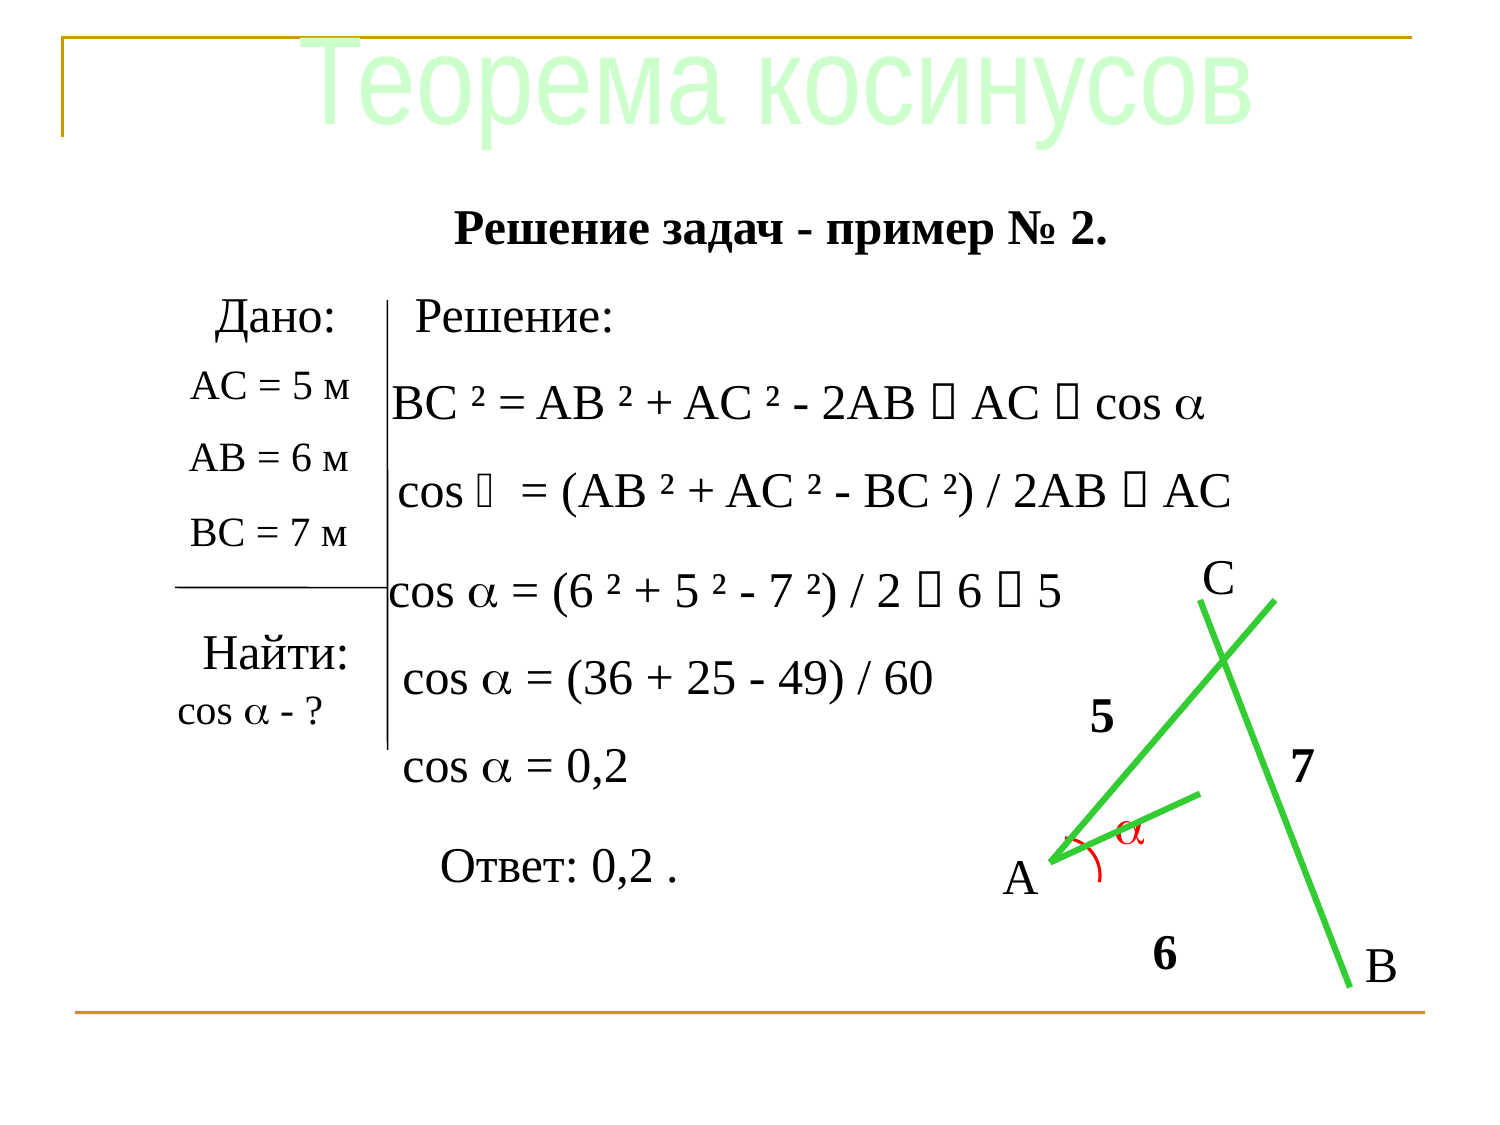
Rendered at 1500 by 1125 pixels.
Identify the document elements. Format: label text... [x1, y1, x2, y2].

text_box Найти: [187, 612, 400, 675]
text_box cos  = (36 + 25 - 49) / 60 [387, 637, 963, 713]
text_box cos  = (AB ² + AC ² - BC ²) / 2AB  AC [382, 449, 1247, 525]
text_box B [1349, 924, 1413, 1000]
text_box AB = 6 м [149, 422, 388, 488]
text_box Решение: [399, 274, 638, 350]
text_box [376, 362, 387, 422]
text_box A [987, 837, 1044, 913]
text_box Ответ: 0,2 . [425, 824, 763, 900]
text_box AC = 5 м [174, 350, 375, 415]
text_box BC = 7 м [174, 497, 363, 563]
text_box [1049, 599, 1351, 988]
text_box cos  - ? [162, 675, 425, 740]
text_box cos  = (6 ² + 5 ² - 7 ²) / 2  6  5 [373, 549, 1077, 625]
text_box Дано: [199, 274, 363, 350]
text_box cos  = 0,2 [387, 724, 863, 800]
text_box Решение задач - пример № 2. [439, 187, 1124, 263]
text_box BC ² = AB ² + AC ² - 2AB  AC  cos  [388, 362, 1221, 438]
text_box C [1187, 537, 1250, 598]
